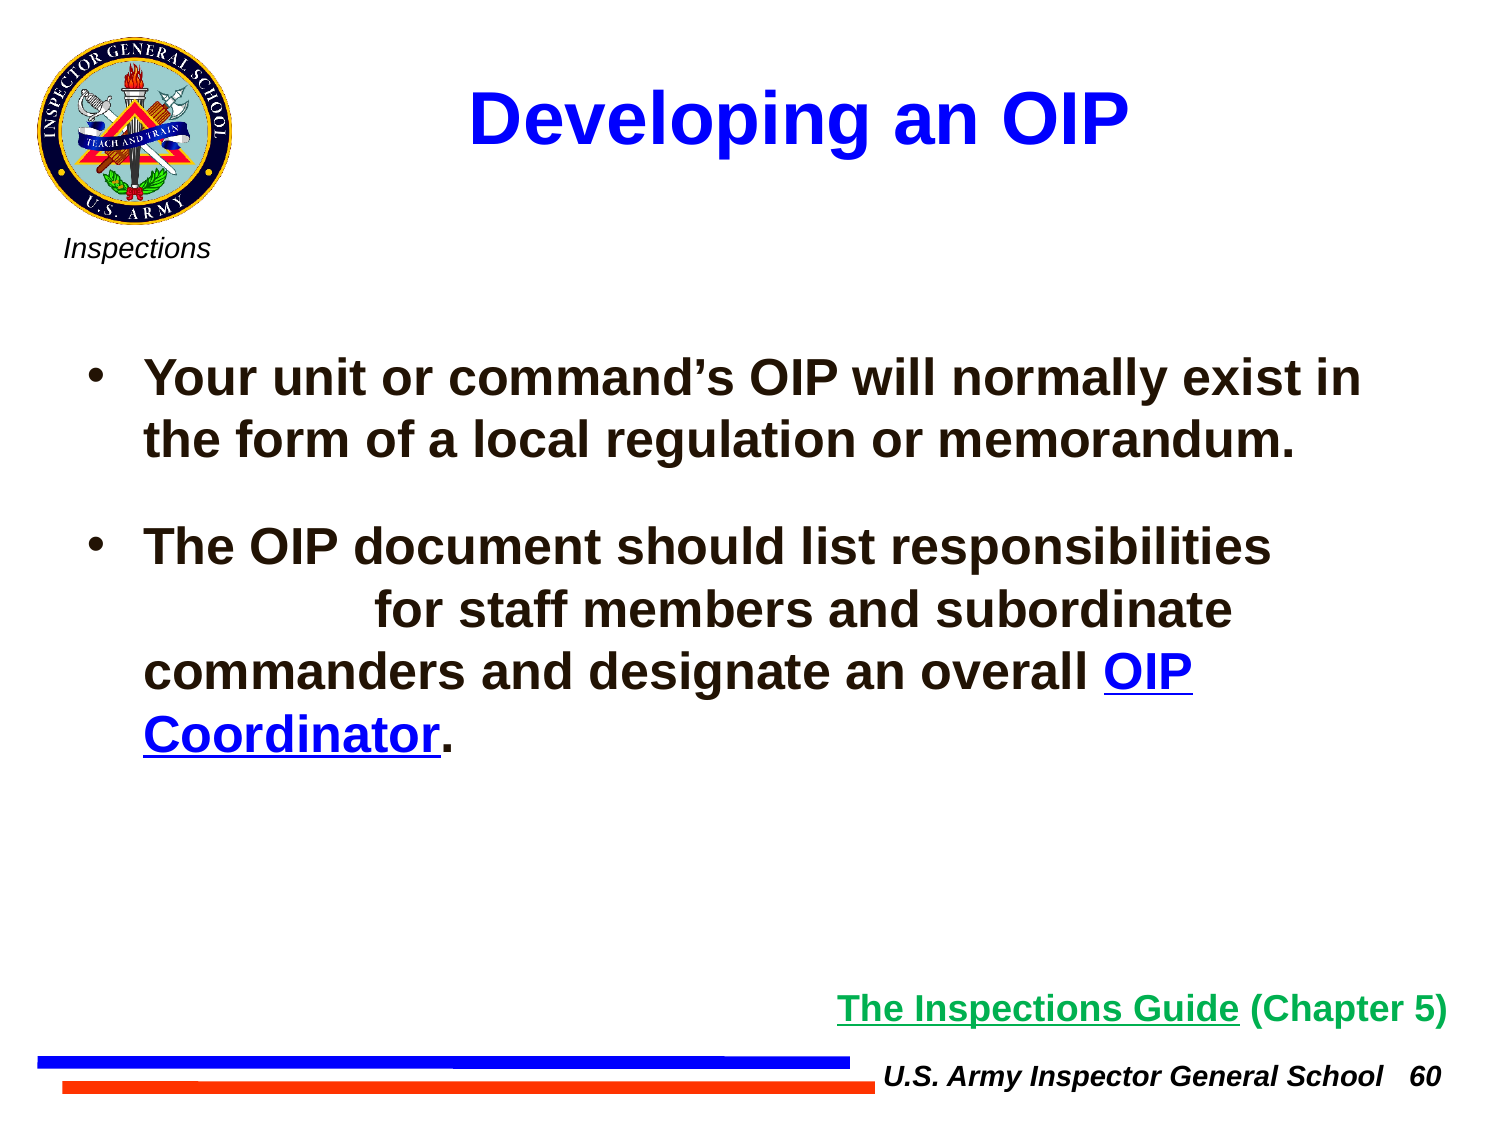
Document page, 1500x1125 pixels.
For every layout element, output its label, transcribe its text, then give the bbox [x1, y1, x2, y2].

text_box Developing an OIP [249, 62, 1350, 168]
text_box Your unit or command’s OIP will normally exist in the form of a local regulation or memorandum. The OIP document should list responsibilities for staff members and subordinate commanders and designate an overall OIP Coordinator. [75, 337, 1463, 875]
text_box The Inspections Guide (Chapter 5) [825, 978, 1463, 1036]
footer U.S. Army Inspector General School 60 [824, 1049, 1500, 1125]
picture [37, 37, 232, 225]
